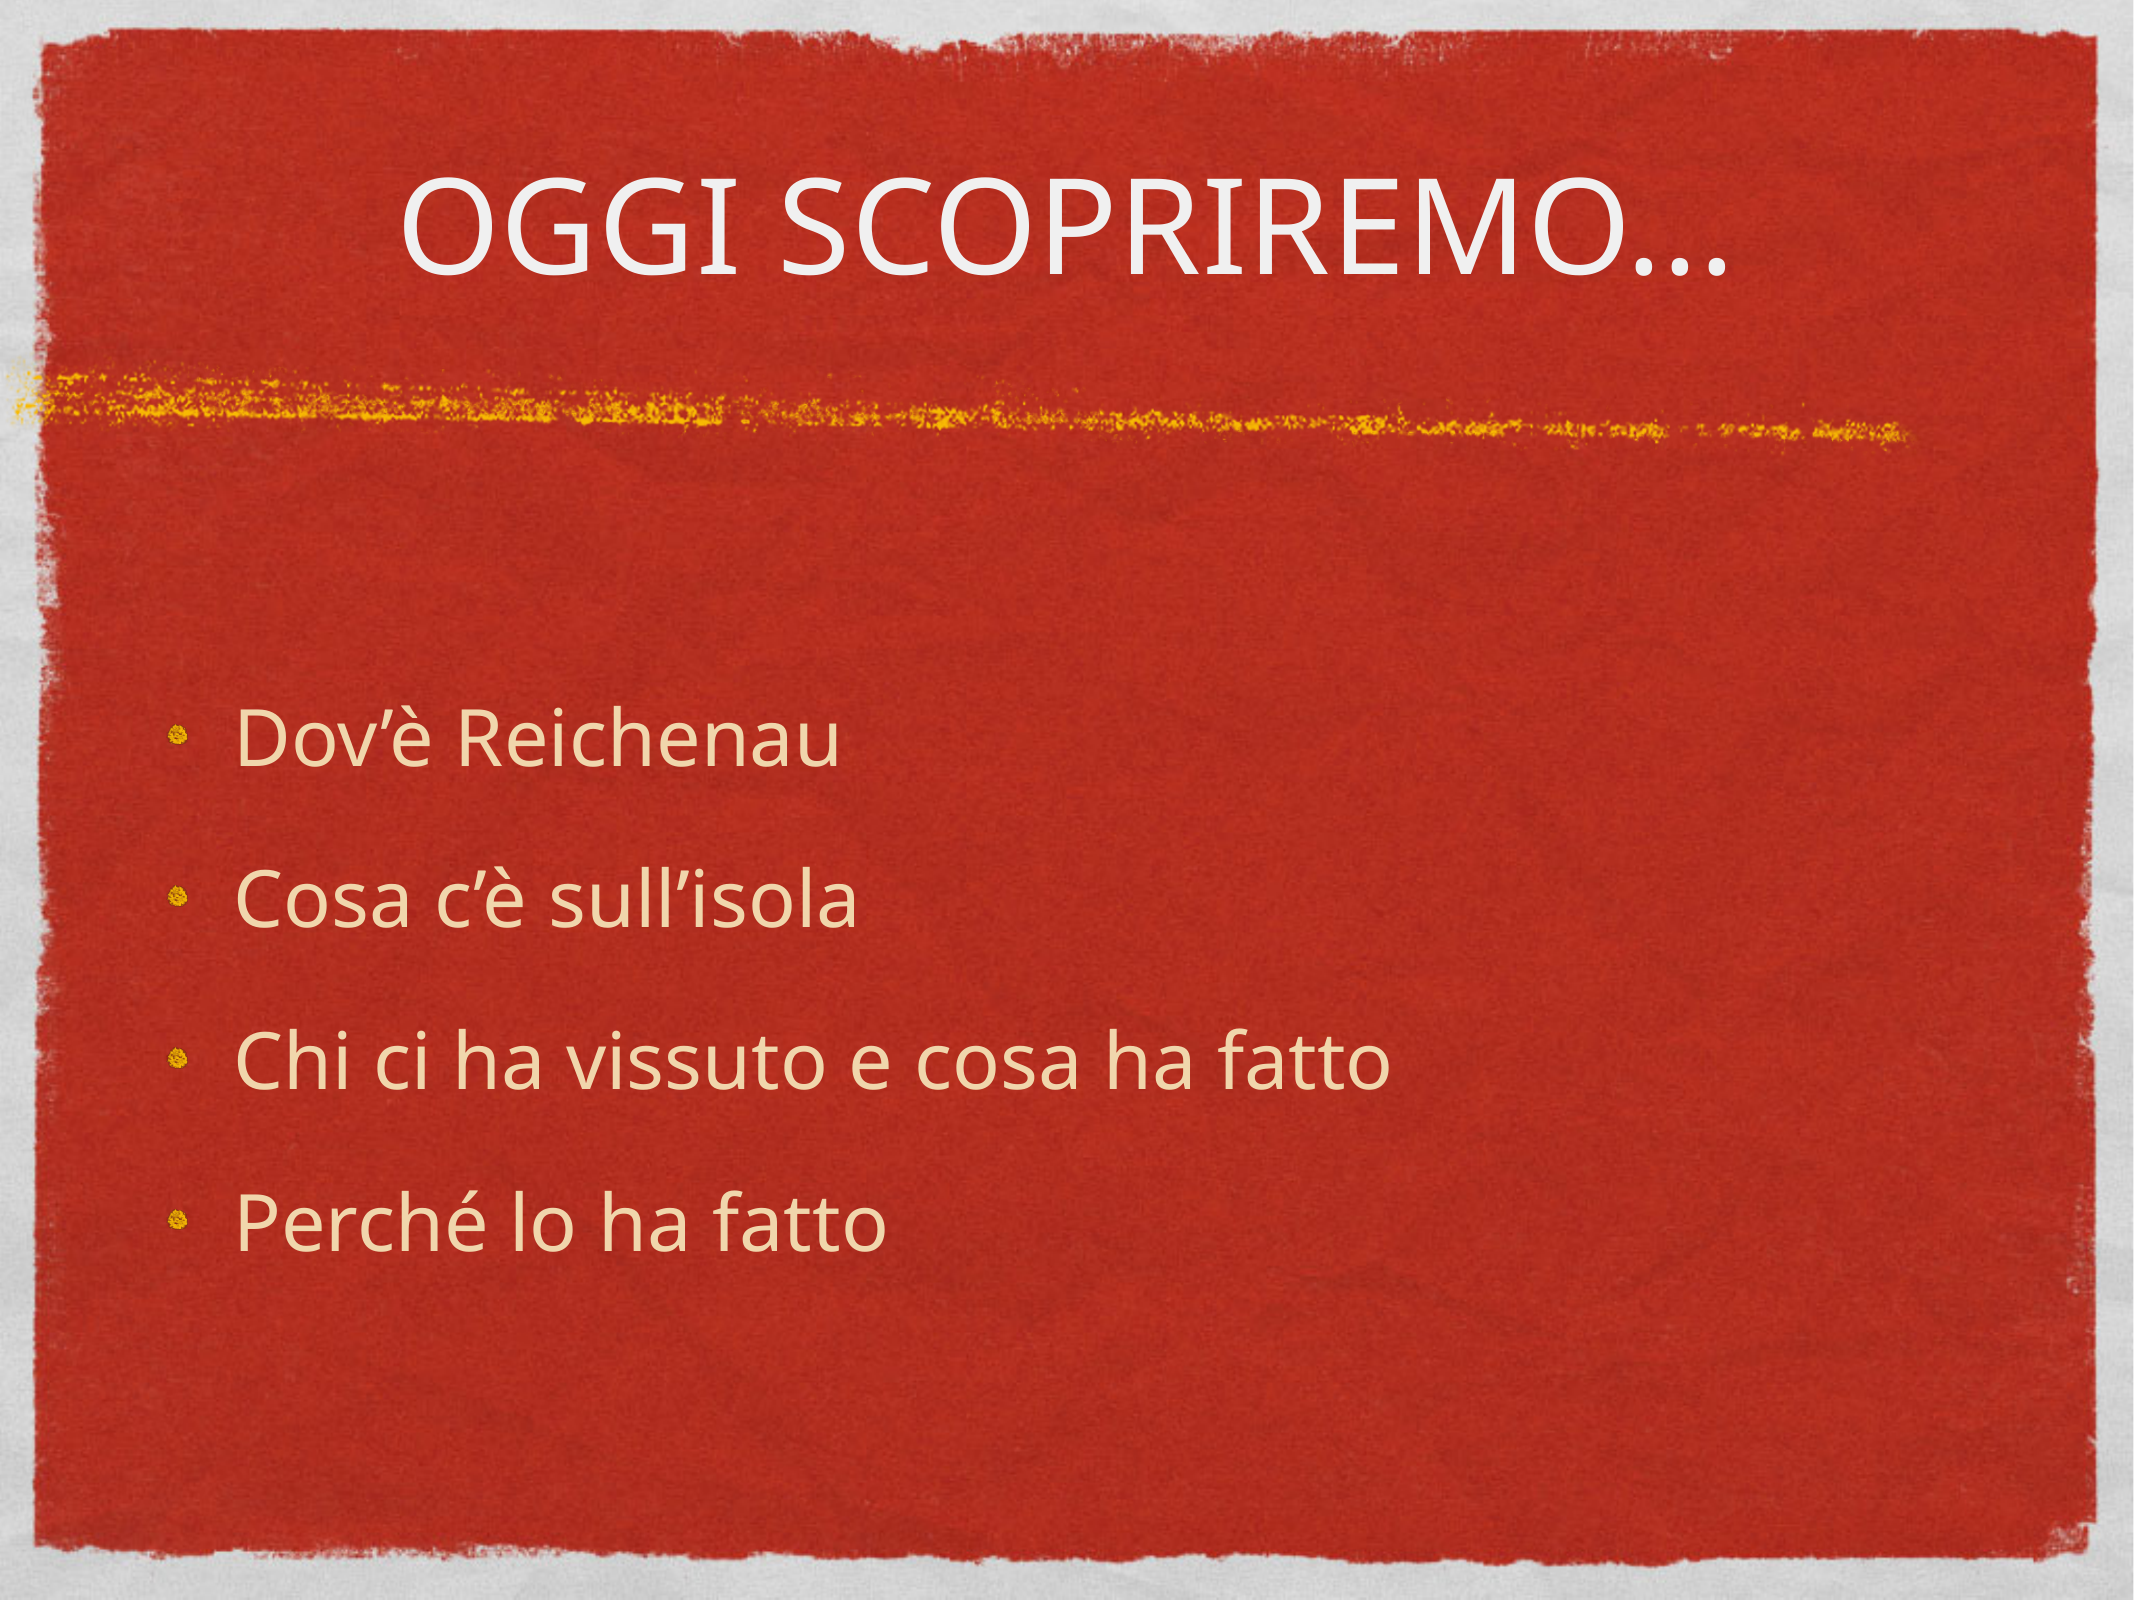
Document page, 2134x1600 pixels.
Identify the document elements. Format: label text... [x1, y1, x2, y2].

title Oggi scopriremo... [157, 49, 1976, 393]
list Dov’è Reichenau Cosa c’è sull’isola Chi ci ha vissuto e cosa ha fatto Perché lo ha fatto [157, 507, 1976, 1447]
picture [0, 0, 2134, 1600]
